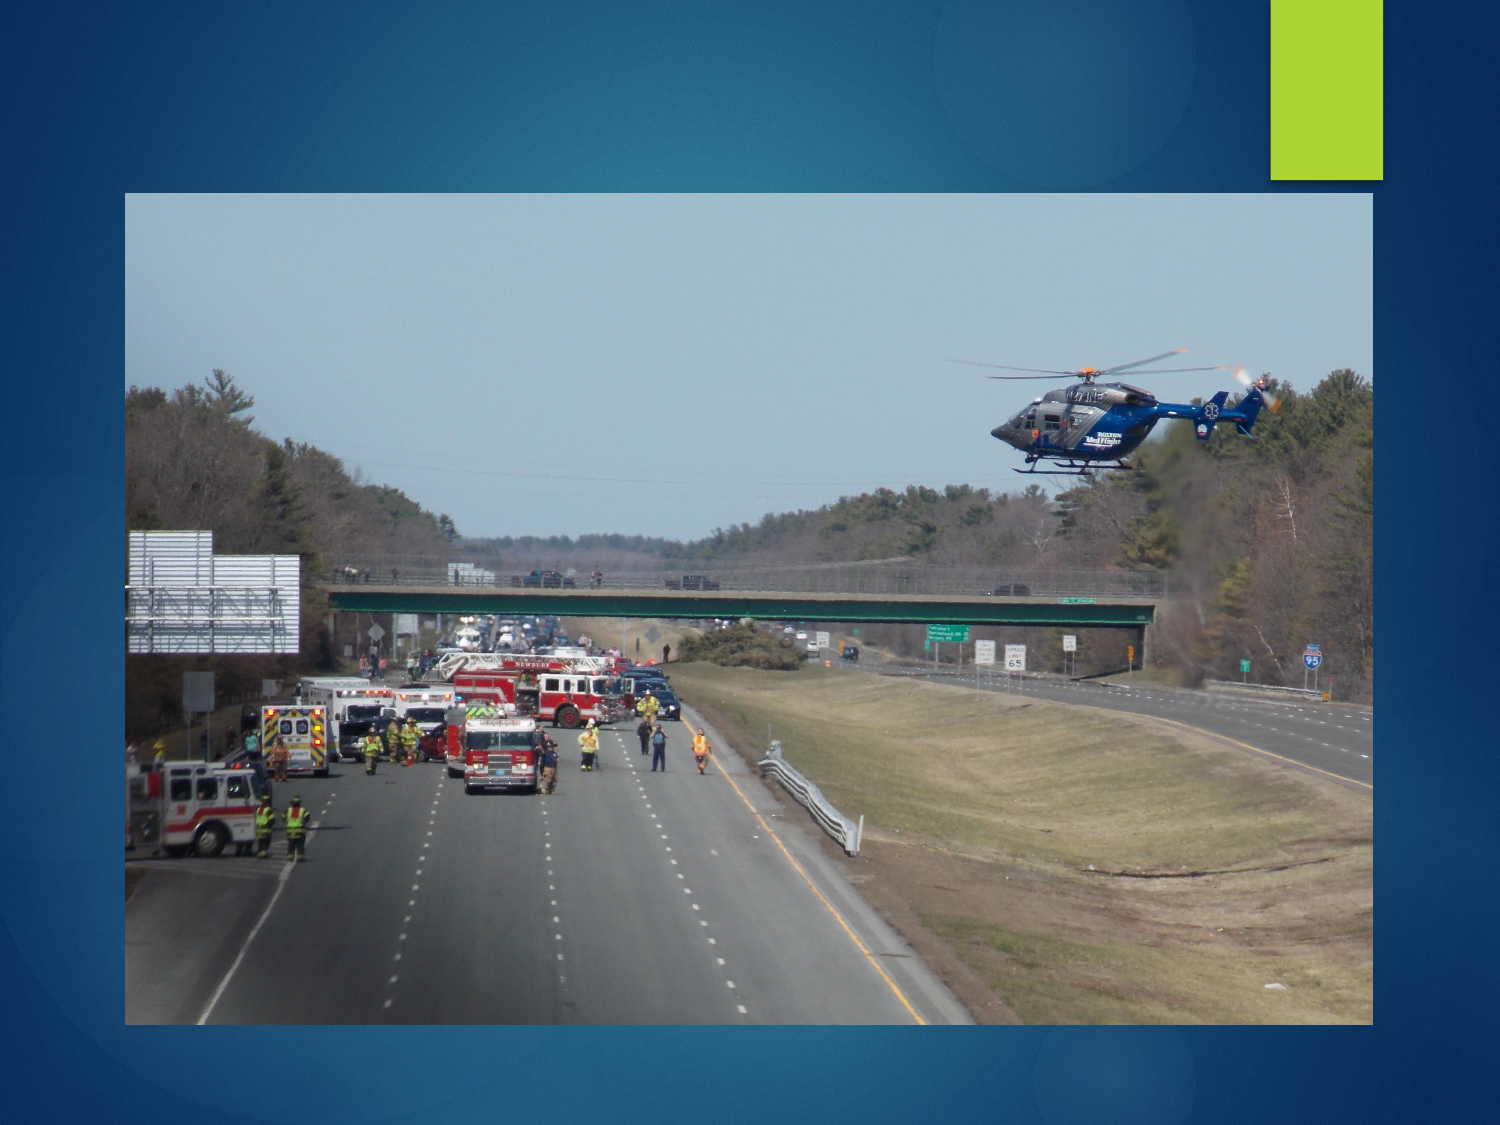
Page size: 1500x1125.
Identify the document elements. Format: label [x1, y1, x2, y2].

list [125, 192, 1373, 1026]
